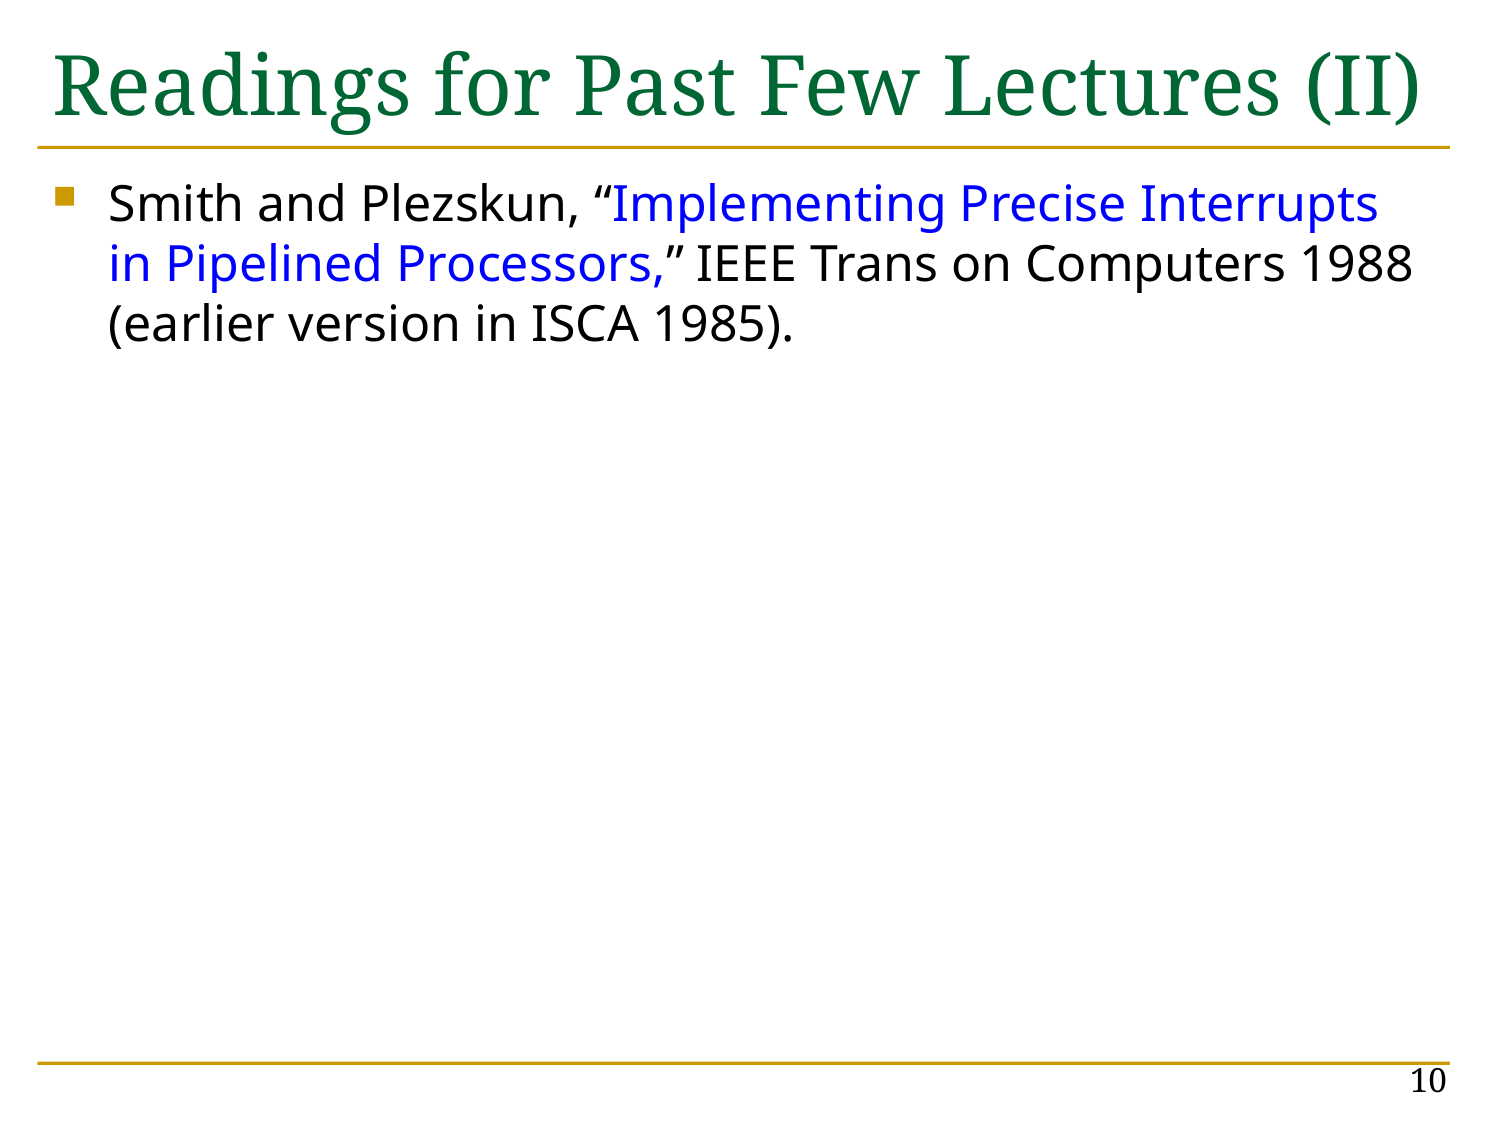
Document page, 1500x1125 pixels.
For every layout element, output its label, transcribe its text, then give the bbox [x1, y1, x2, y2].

title Readings for Past Few Lectures (II) [37, 24, 1450, 163]
slide_number 10 [1111, 1036, 1462, 1112]
list Smith and Plezskun, “Implementing Precise Interrupts in Pipelined Processors,” IEEE Trans on Computers 1988 (earlier version in ISCA 1985). [37, 163, 1450, 1016]
